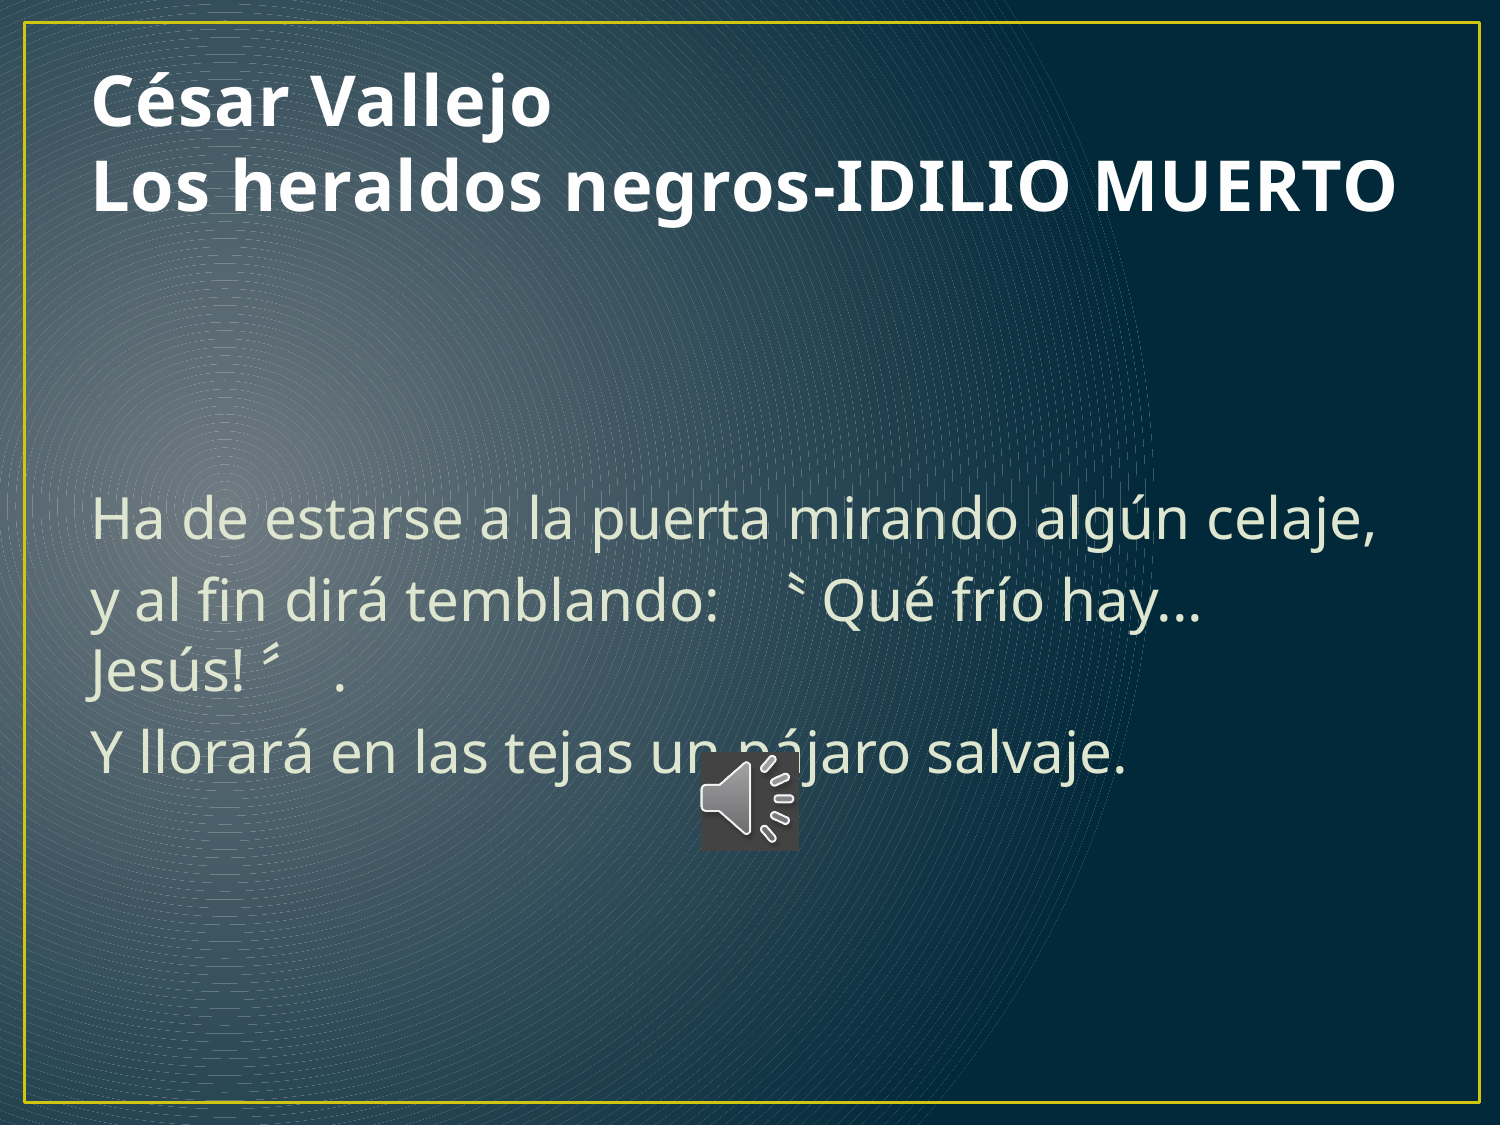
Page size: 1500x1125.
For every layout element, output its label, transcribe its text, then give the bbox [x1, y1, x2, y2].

list Ha de estarse a la puerta mirando algún celaje, y al fin dirá temblando: 〝Qué frío hay... Jesús!〞. Y llorará en las tejas un pájaro salvaje. [75, 262, 1425, 1005]
picture [699, 751, 801, 852]
title César Vallejo Los heraldos negros-IDILIO MUERTO [75, 45, 1425, 233]
